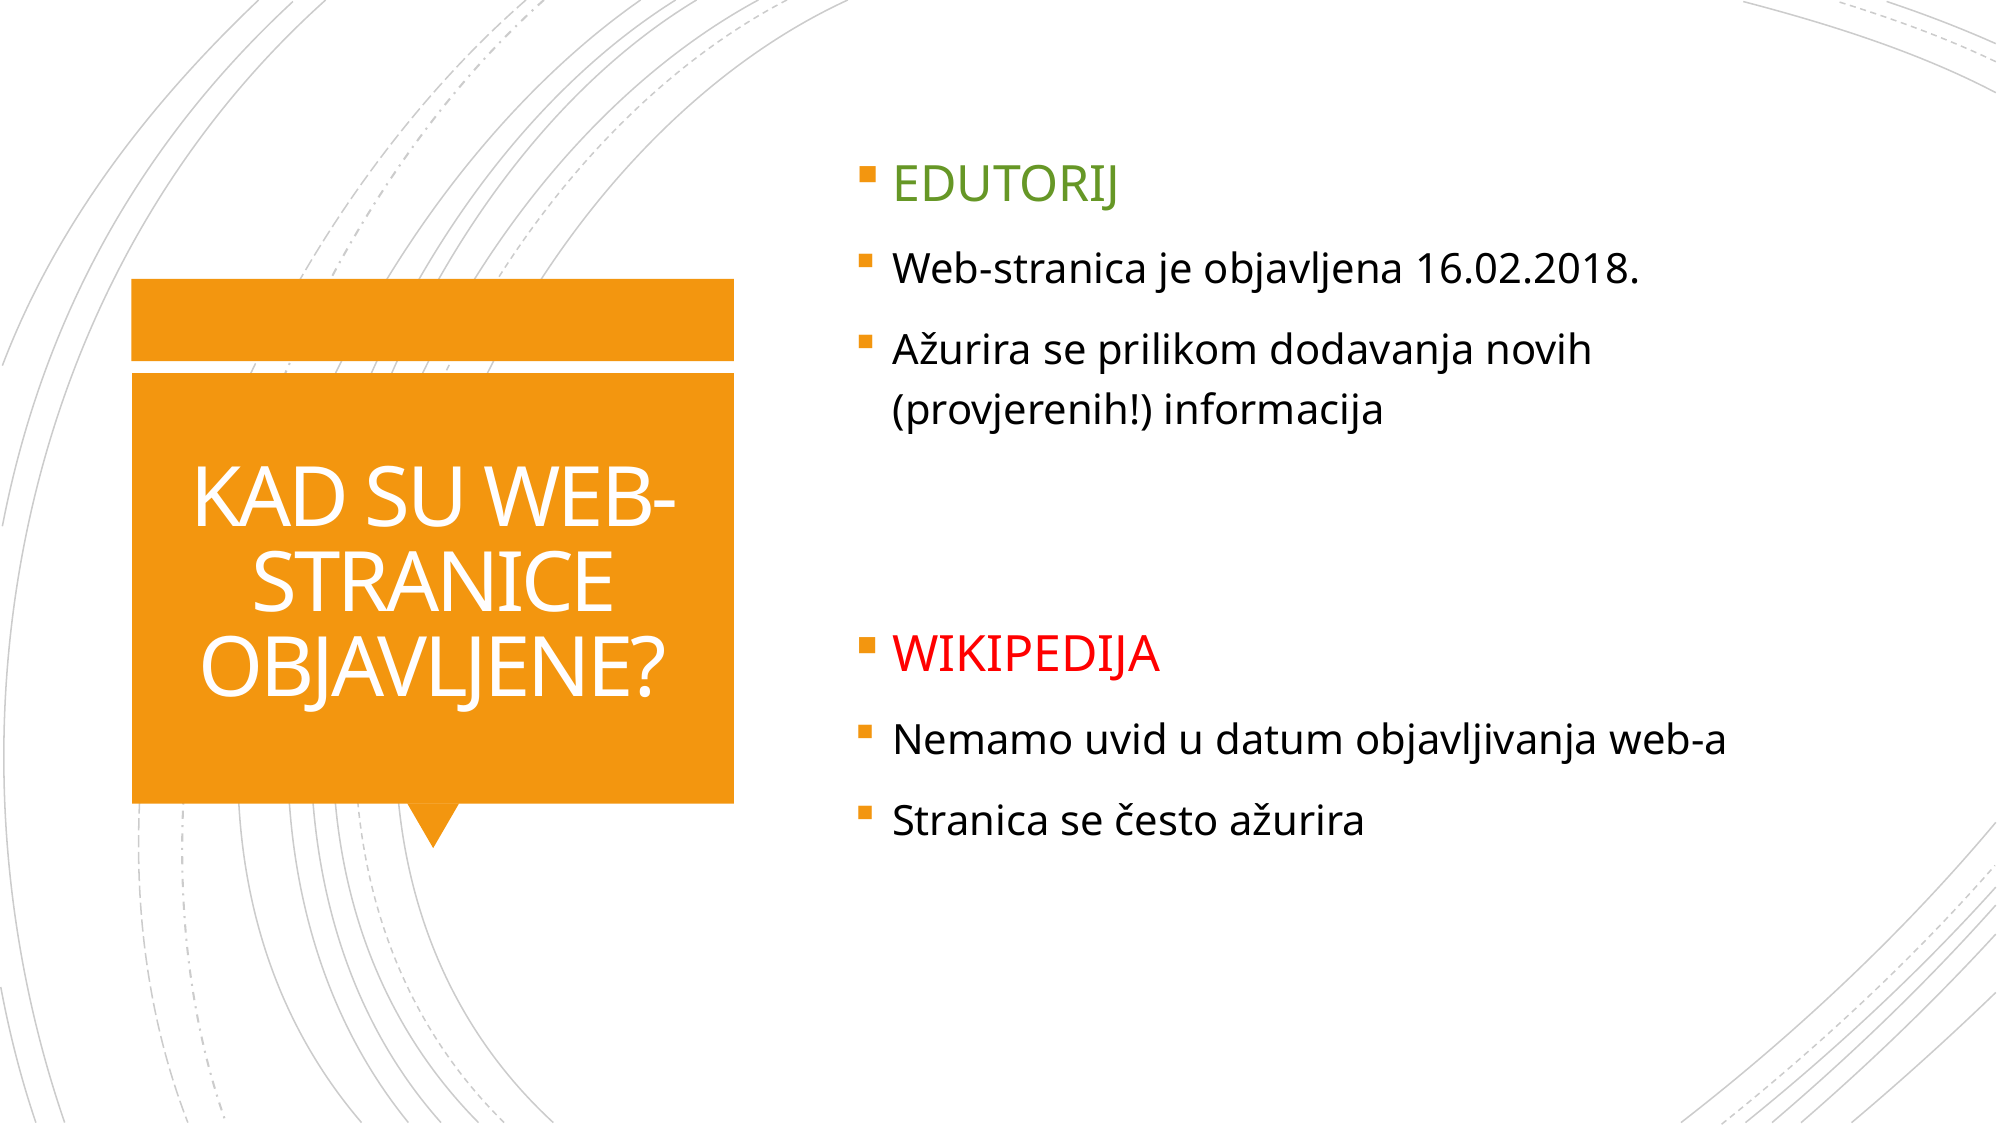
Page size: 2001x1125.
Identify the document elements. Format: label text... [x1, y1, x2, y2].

list WIKIPEDIJA Nemamo uvid u datum objavljivanja web-a Stranica se često ažurira [839, 602, 1869, 994]
list EDUTORIJ Web-stranica je objavljena 16.02.2018. Ažurira se prilikom dodavanja novih (provjerenih!) informacija [840, 131, 1869, 523]
title KAD SU WEB-STRANICE OBJAVLJENE? [145, 383, 721, 789]
